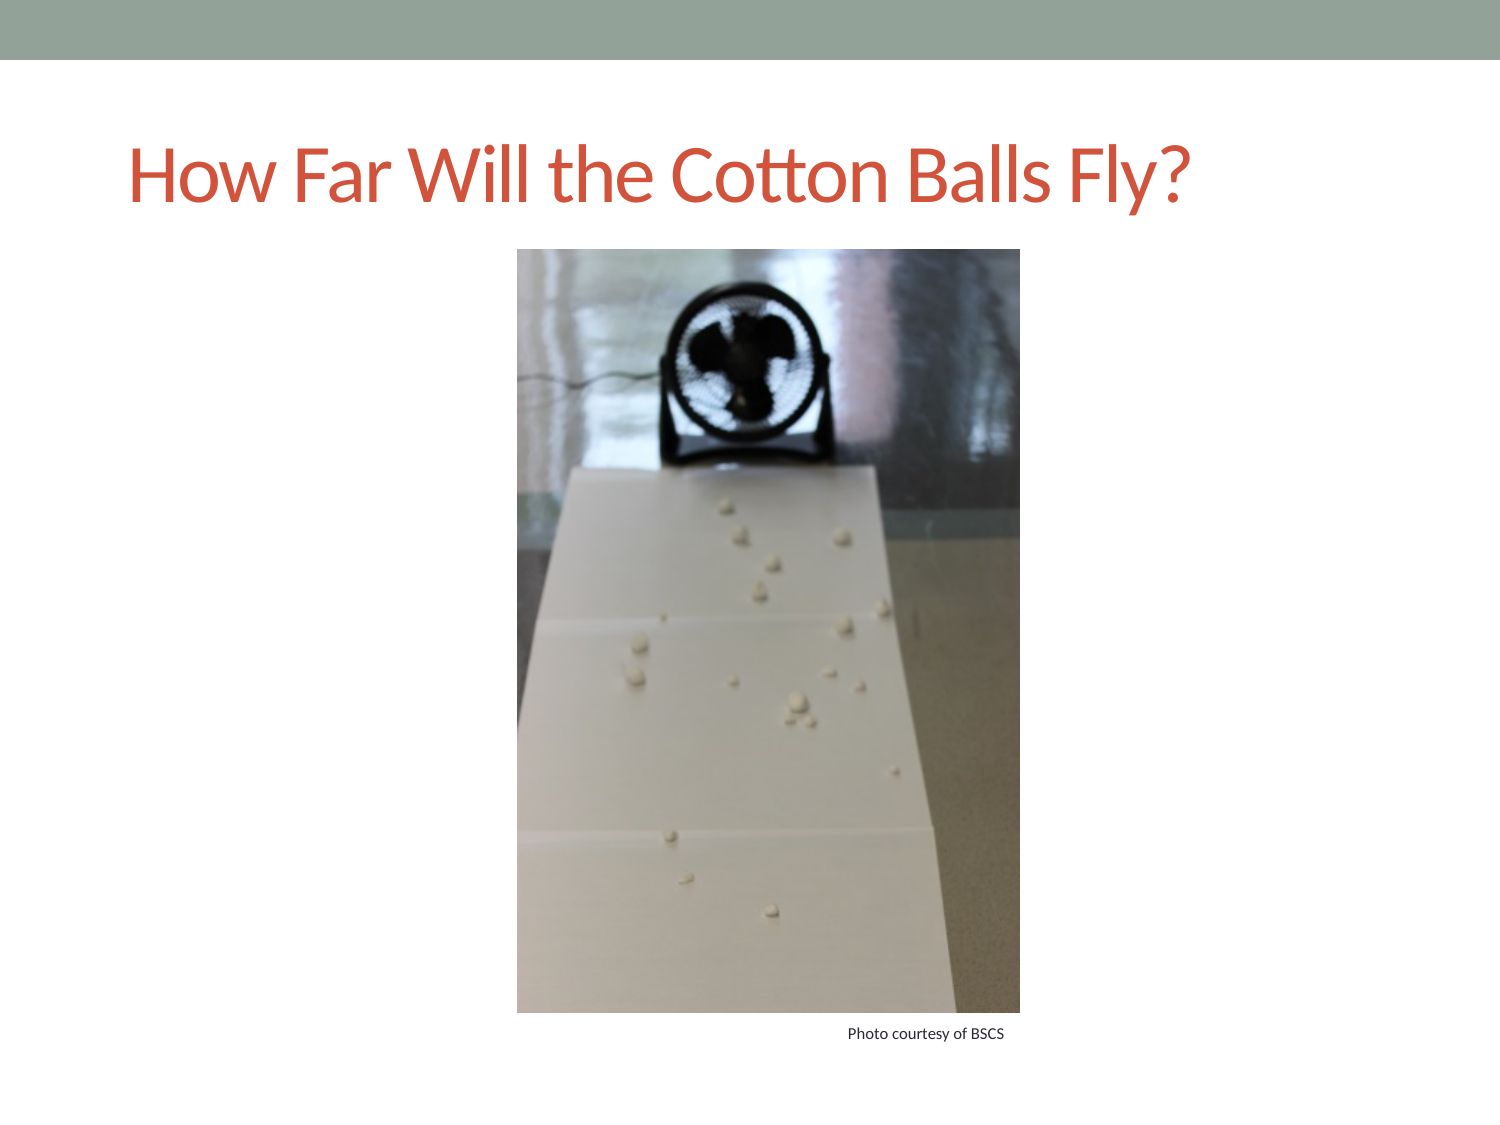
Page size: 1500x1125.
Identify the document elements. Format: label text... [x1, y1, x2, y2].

picture [517, 249, 1020, 1013]
title How Far Will the Cotton Balls Fly? [112, 87, 1425, 250]
text_box Photo courtesy of BSCS [544, 1021, 1020, 1060]
